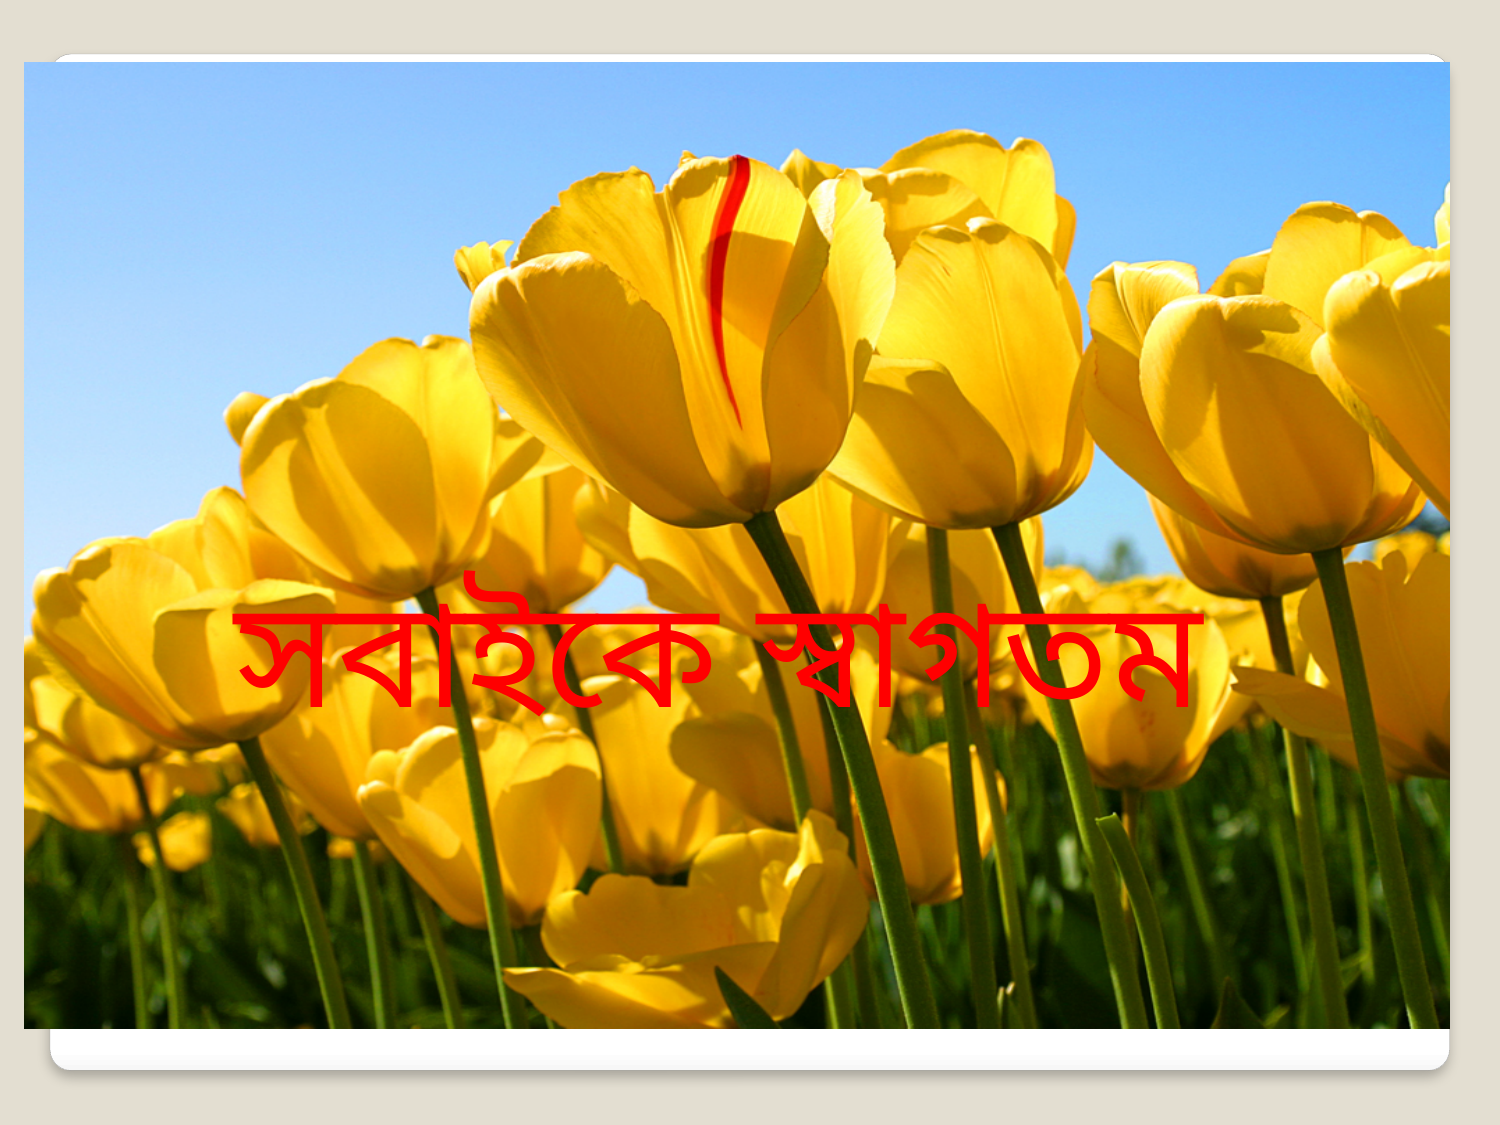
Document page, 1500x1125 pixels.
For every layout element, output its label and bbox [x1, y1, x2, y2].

picture [24, 62, 1451, 1029]
